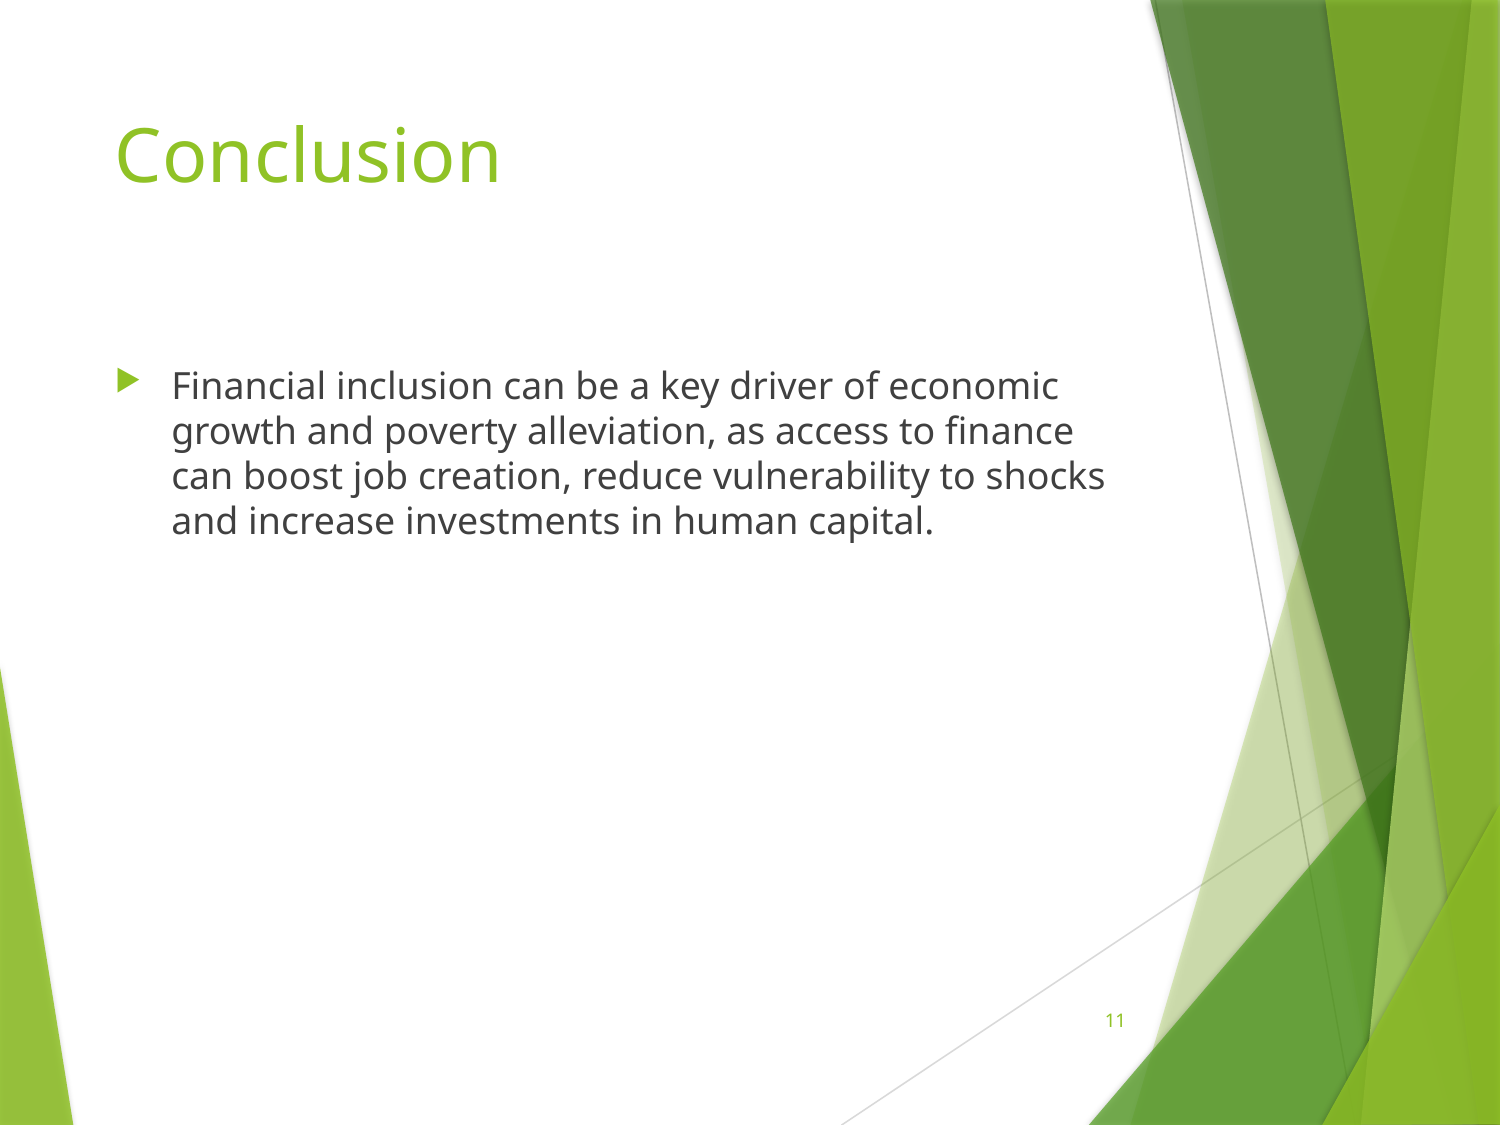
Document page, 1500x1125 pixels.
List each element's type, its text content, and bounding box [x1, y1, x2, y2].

list Financial inclusion can be a key driver of economic growth and poverty alleviation, as access to finance can boost job creation, reduce vulnerability to shocks and increase investments in human capital. [99, 354, 1142, 992]
slide_number 11 [1057, 991, 1142, 1051]
title Conclusion [99, 99, 1142, 317]
